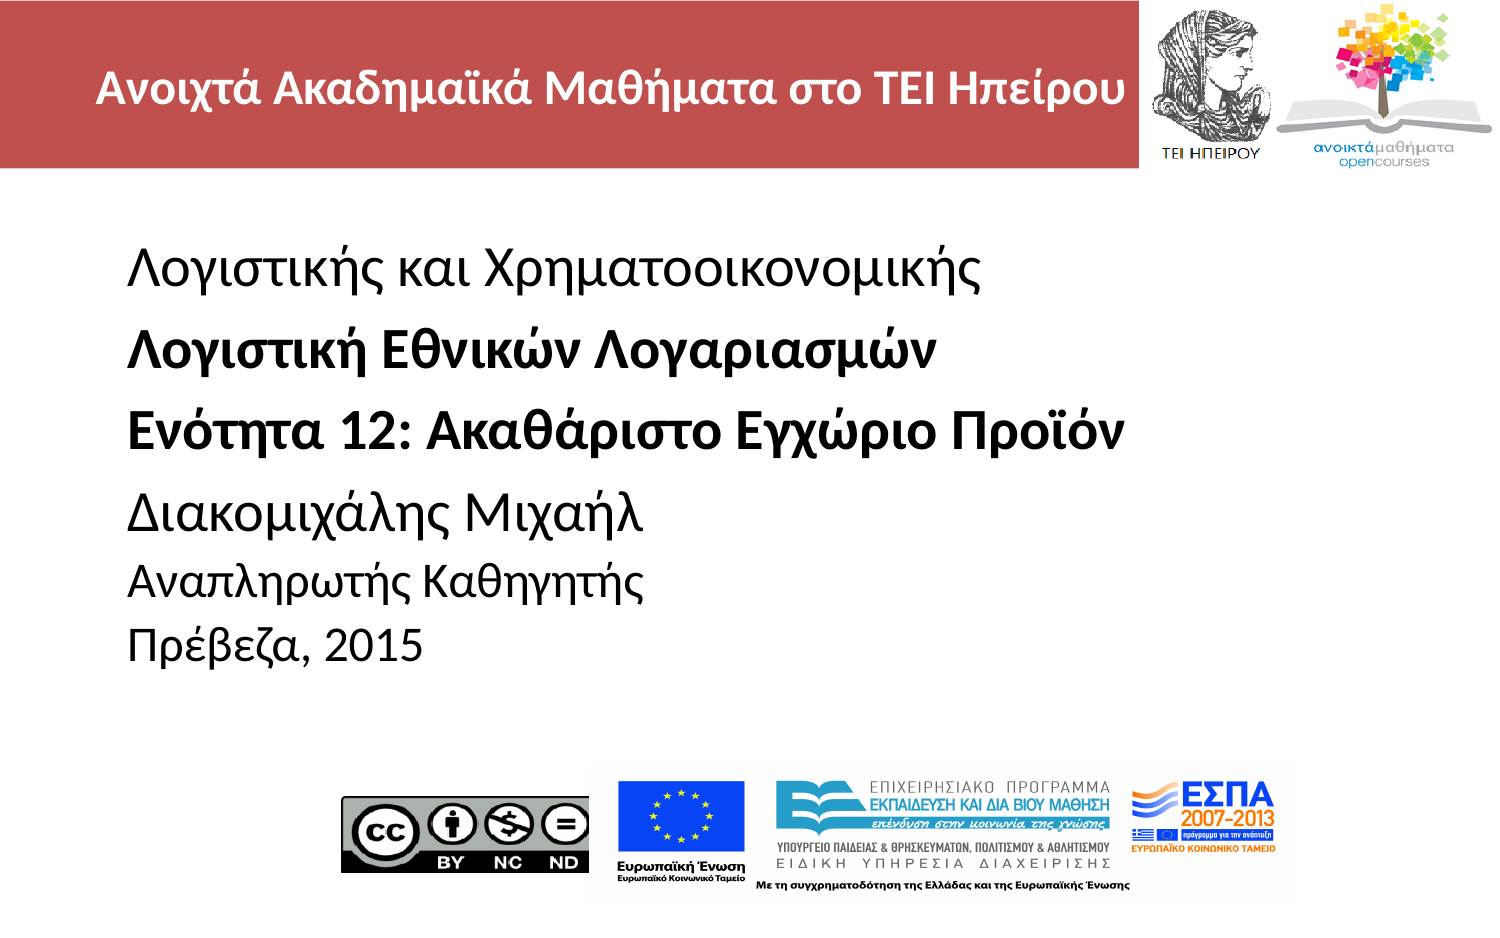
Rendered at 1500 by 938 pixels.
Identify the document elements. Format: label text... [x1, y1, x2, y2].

picture [341, 764, 1297, 905]
text_box Ανοιχτά Ακαδημαϊκά Μαθήματα στο ΤΕΙ Ηπείρου [0, 0, 1137, 169]
picture [1139, 0, 1500, 170]
subtitle Λογιστικής και Χρηματοοικονομικής Λογιστική Εθνικών Λογαριασμών Ενότητα 12: Ακαθάριστο Εγχώριο Προϊόν Διακομιχάλης Μιχαήλ Αναπληρωτής Καθηγητής Πρέβεζα, 2015 [112, 220, 1388, 664]
